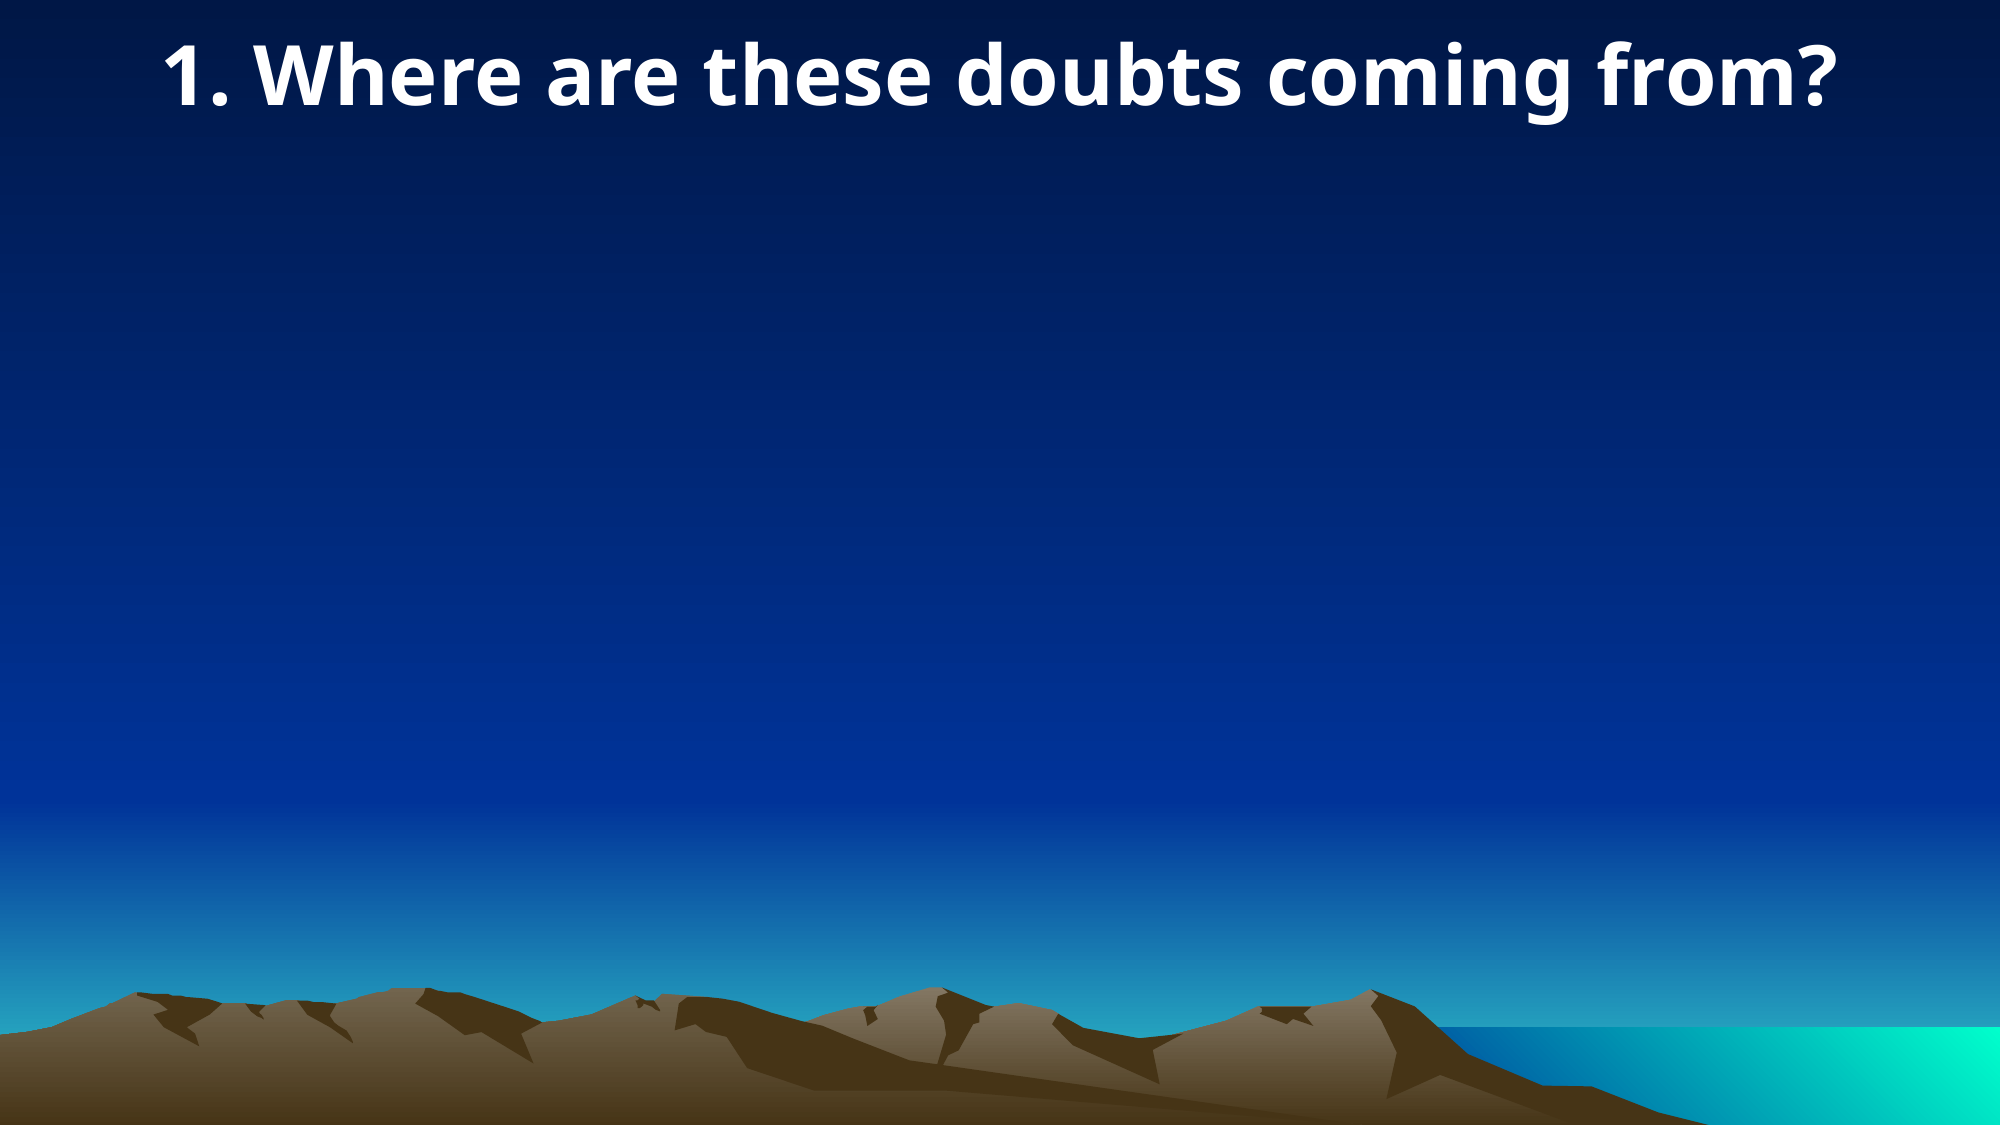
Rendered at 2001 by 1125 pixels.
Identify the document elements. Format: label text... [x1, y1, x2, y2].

text_box 1. Where are these doubts coming from? [12, 0, 1988, 825]
